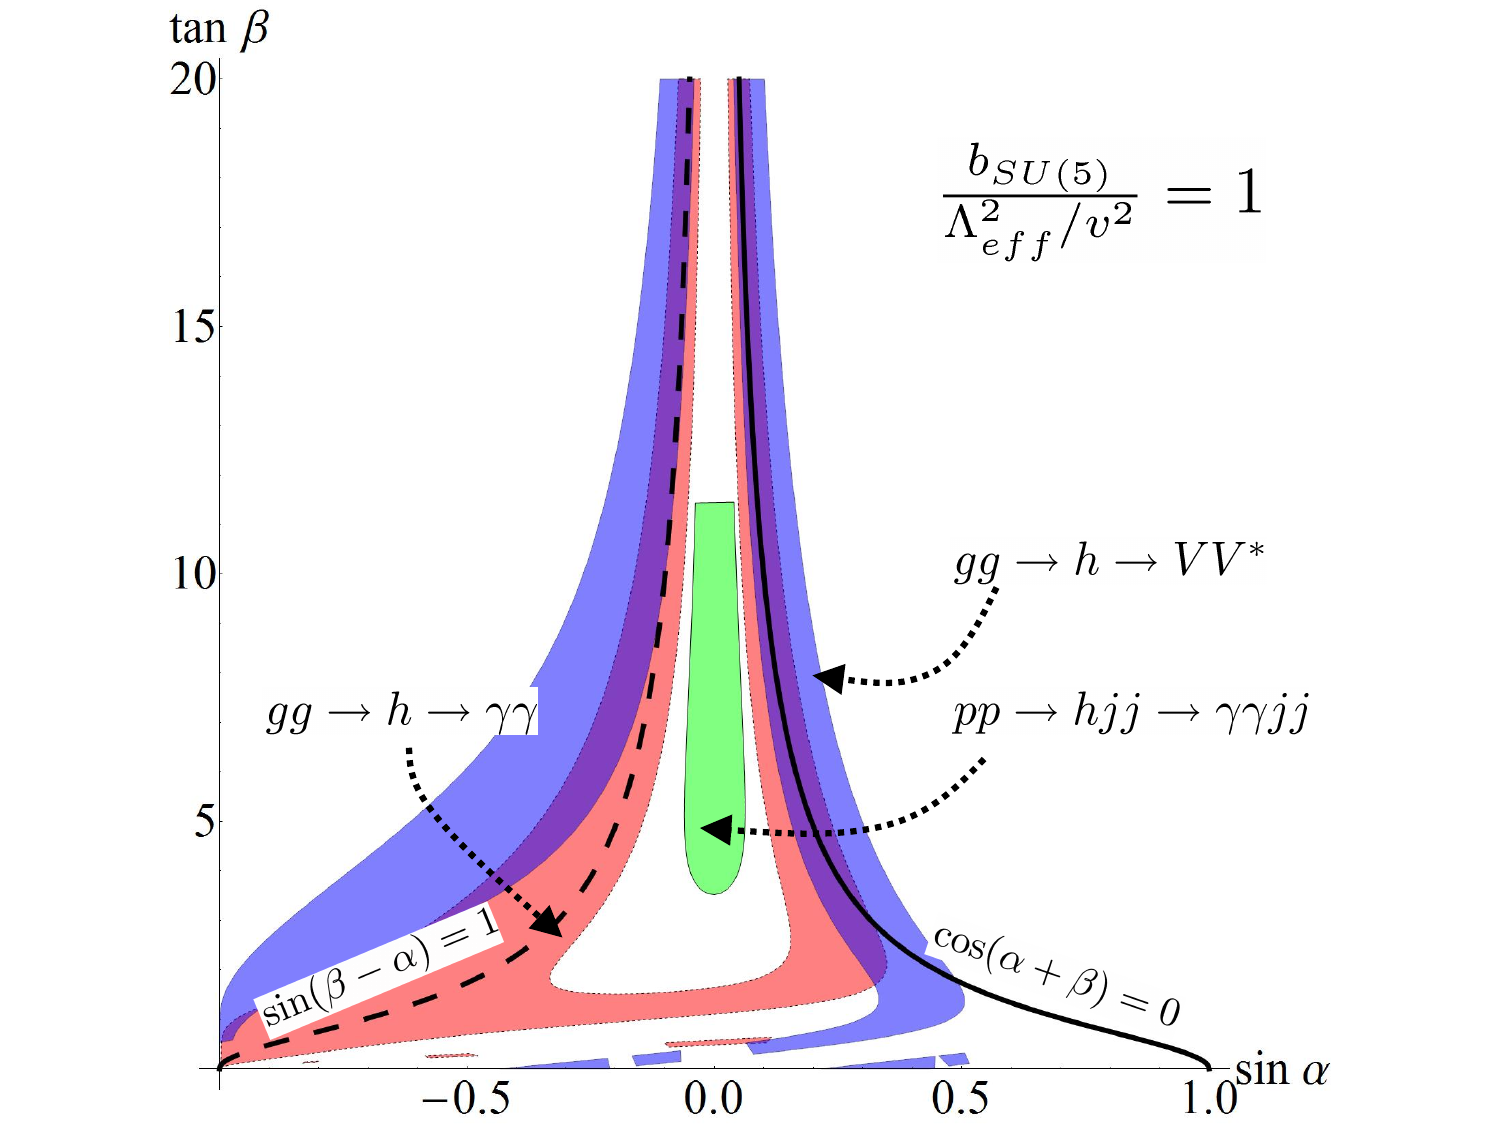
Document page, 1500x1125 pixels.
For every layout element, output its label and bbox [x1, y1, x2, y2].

picture [169, 0, 1331, 1125]
